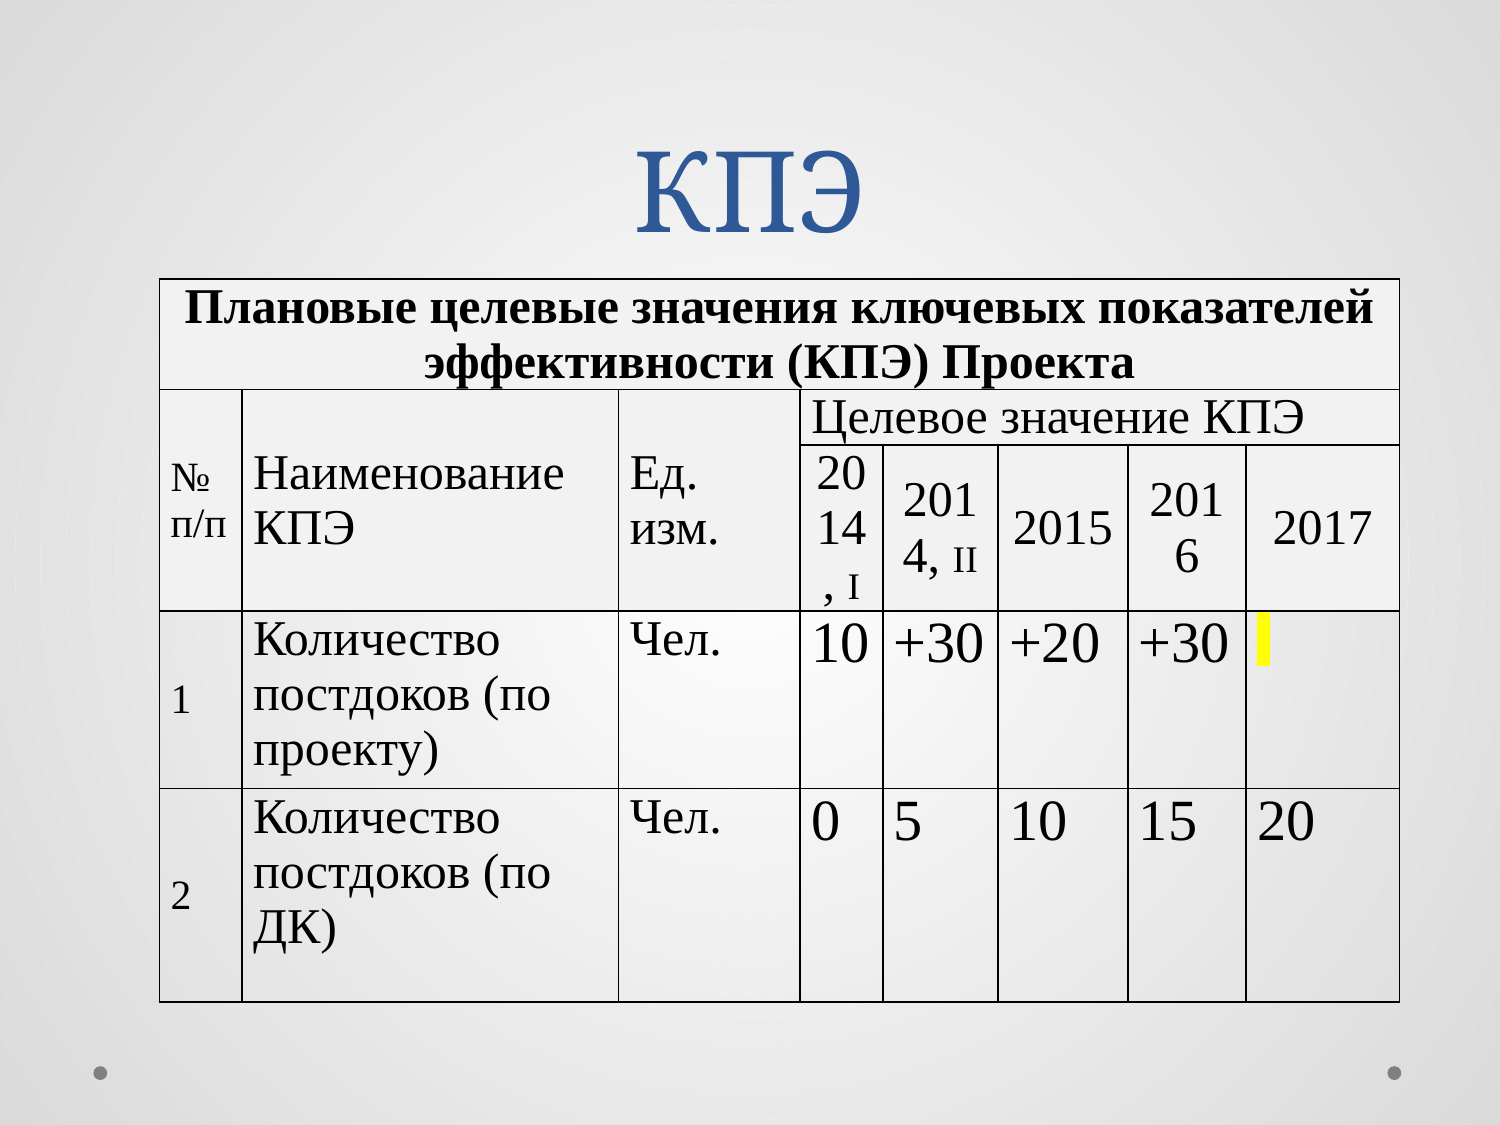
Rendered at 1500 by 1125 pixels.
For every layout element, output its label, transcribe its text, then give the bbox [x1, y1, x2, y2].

table_cell +20 [999, 612, 1127, 788]
table_cell 20 [1247, 789, 1399, 1001]
table_cell 10 [999, 789, 1127, 1001]
table_cell Чел. [619, 612, 799, 788]
table_cell Чел. [619, 789, 799, 1001]
table_cell 2 [160, 789, 241, 1001]
table_cell 5 [884, 789, 997, 1001]
table_cell 15 [1129, 789, 1245, 1001]
table_cell Количество постдоков (по ДК) [243, 789, 618, 1001]
table_cell 2015 [999, 446, 1127, 610]
table_cell 2017 [1247, 446, 1399, 610]
table_cell 2016 [1129, 446, 1245, 610]
table_cell 0 [801, 789, 882, 1001]
table_cell +30 [1129, 612, 1245, 788]
table_cell 1 [160, 612, 241, 788]
table_header Плановые целевые значения ключевых показателей эффективности (КПЭ) Проекта [160, 280, 1399, 389]
table_cell 10 [801, 612, 882, 788]
table_cell 2014, I [801, 446, 882, 610]
table_cell +30 [884, 612, 997, 788]
table_cell 2014, II [884, 446, 997, 610]
title КПЭ [75, 0, 1425, 263]
table_cell Наименование КПЭ [243, 390, 618, 610]
table_cell № п/п [160, 390, 241, 610]
table_cell Количество постдоков (по проекту) [243, 612, 618, 788]
table_cell Ед. изм. [619, 390, 799, 610]
table_cell Целевое значение КПЭ [801, 390, 1399, 444]
table_cell [1247, 612, 1399, 788]
